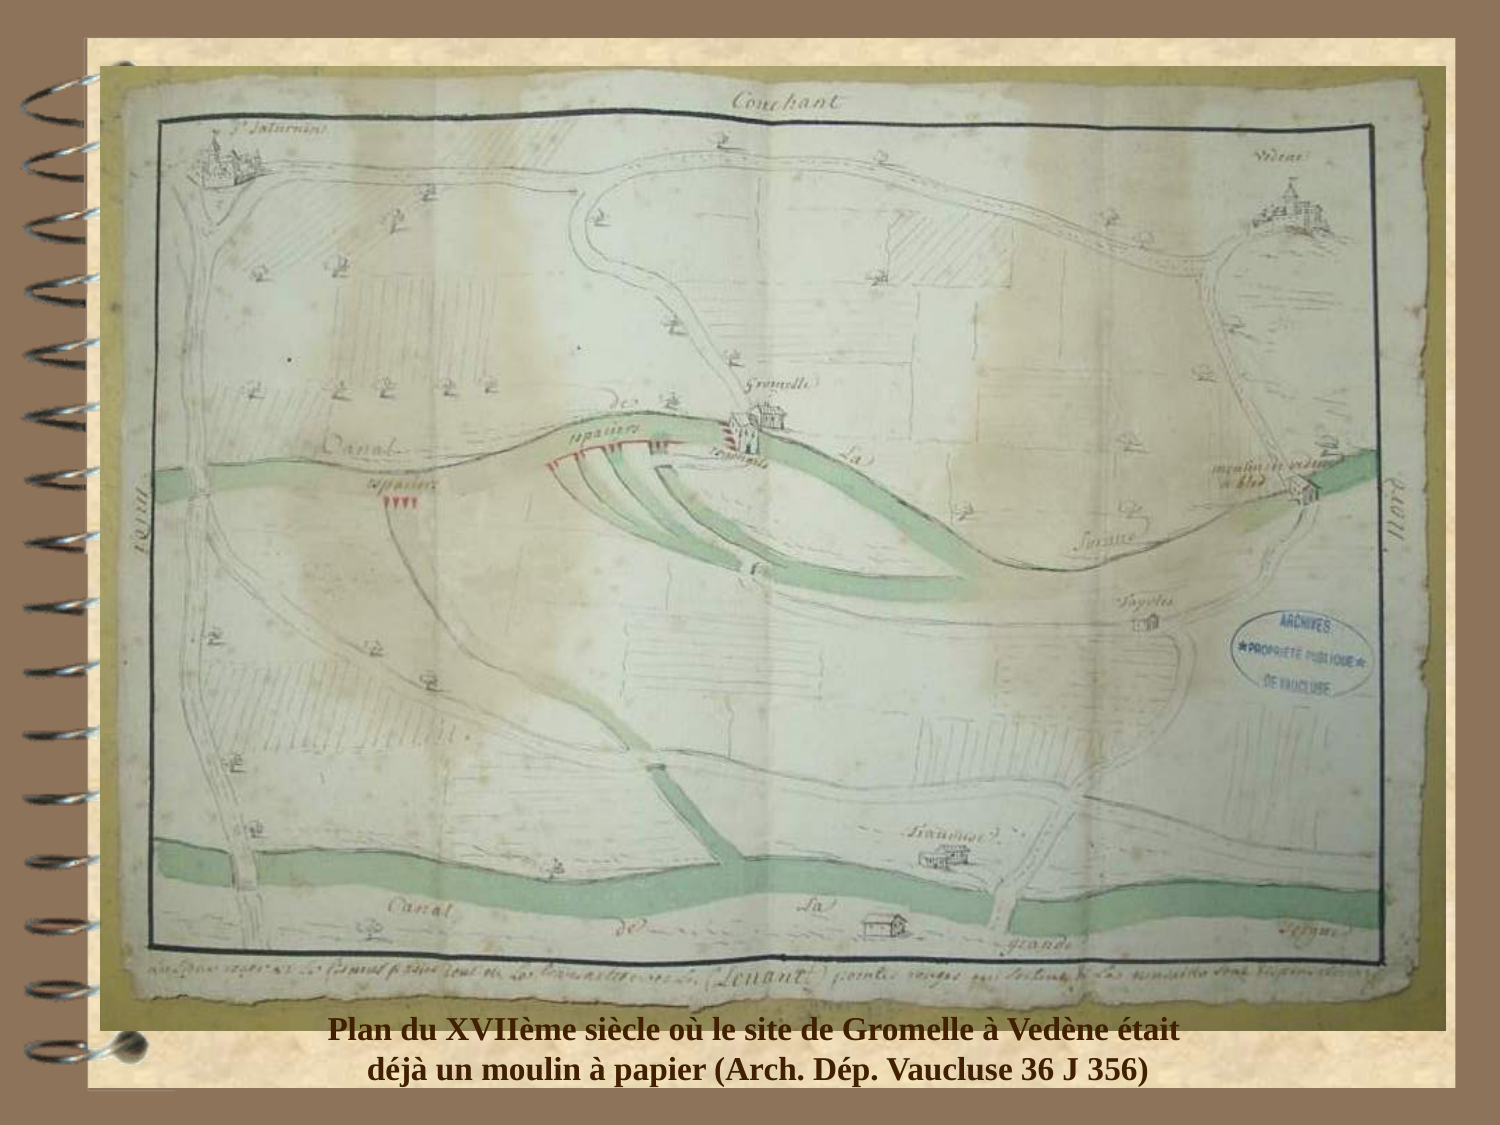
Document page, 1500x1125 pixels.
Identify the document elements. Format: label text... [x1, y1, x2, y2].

text_box Plan du XVIIème siècle où le site de Gromelle à Vedène était déjà un moulin à papier (Arch. Dép. Vaucluse 36 J 356) [312, 1041, 1205, 1095]
picture [0, 0, 1456, 1125]
